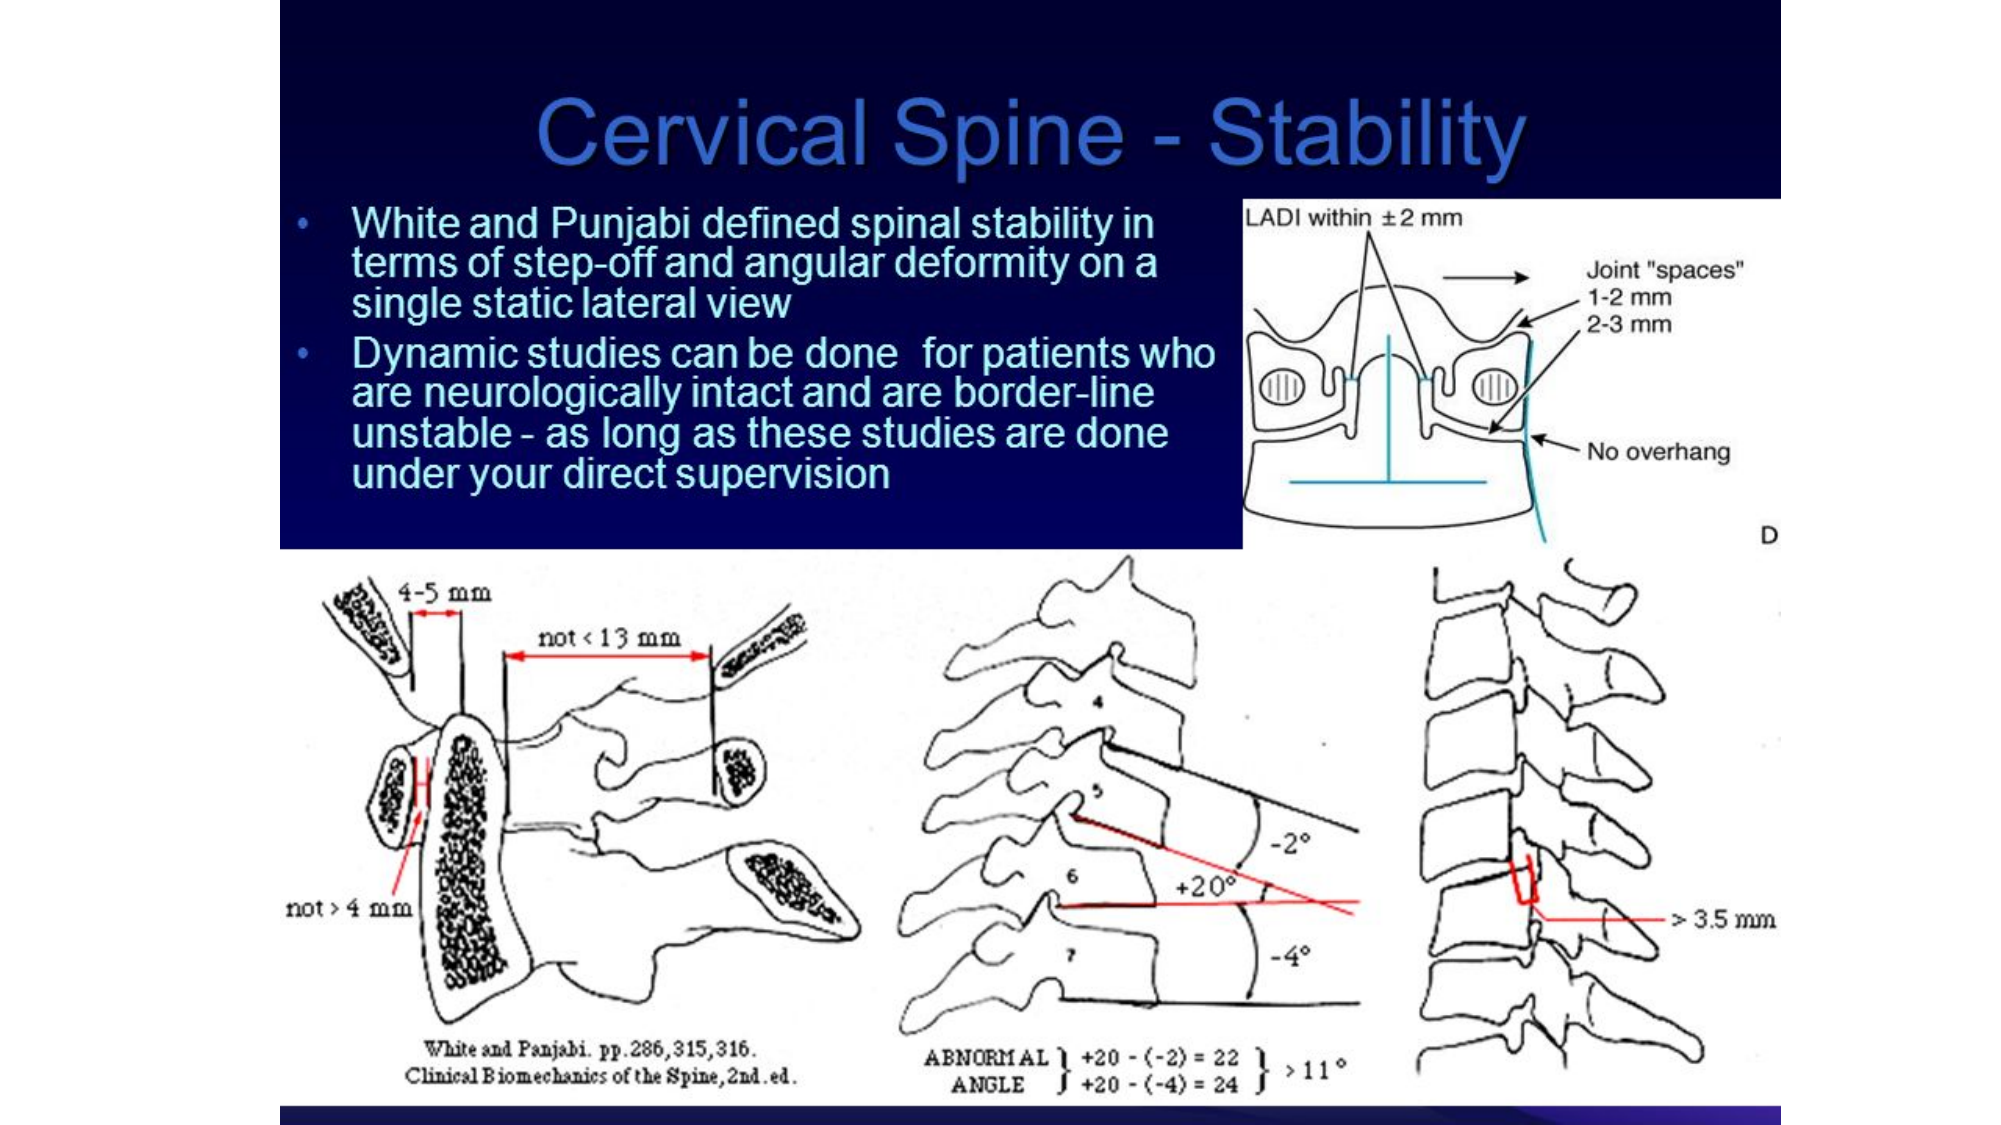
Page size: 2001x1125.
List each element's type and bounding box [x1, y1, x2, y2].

picture [280, 0, 1781, 1125]
